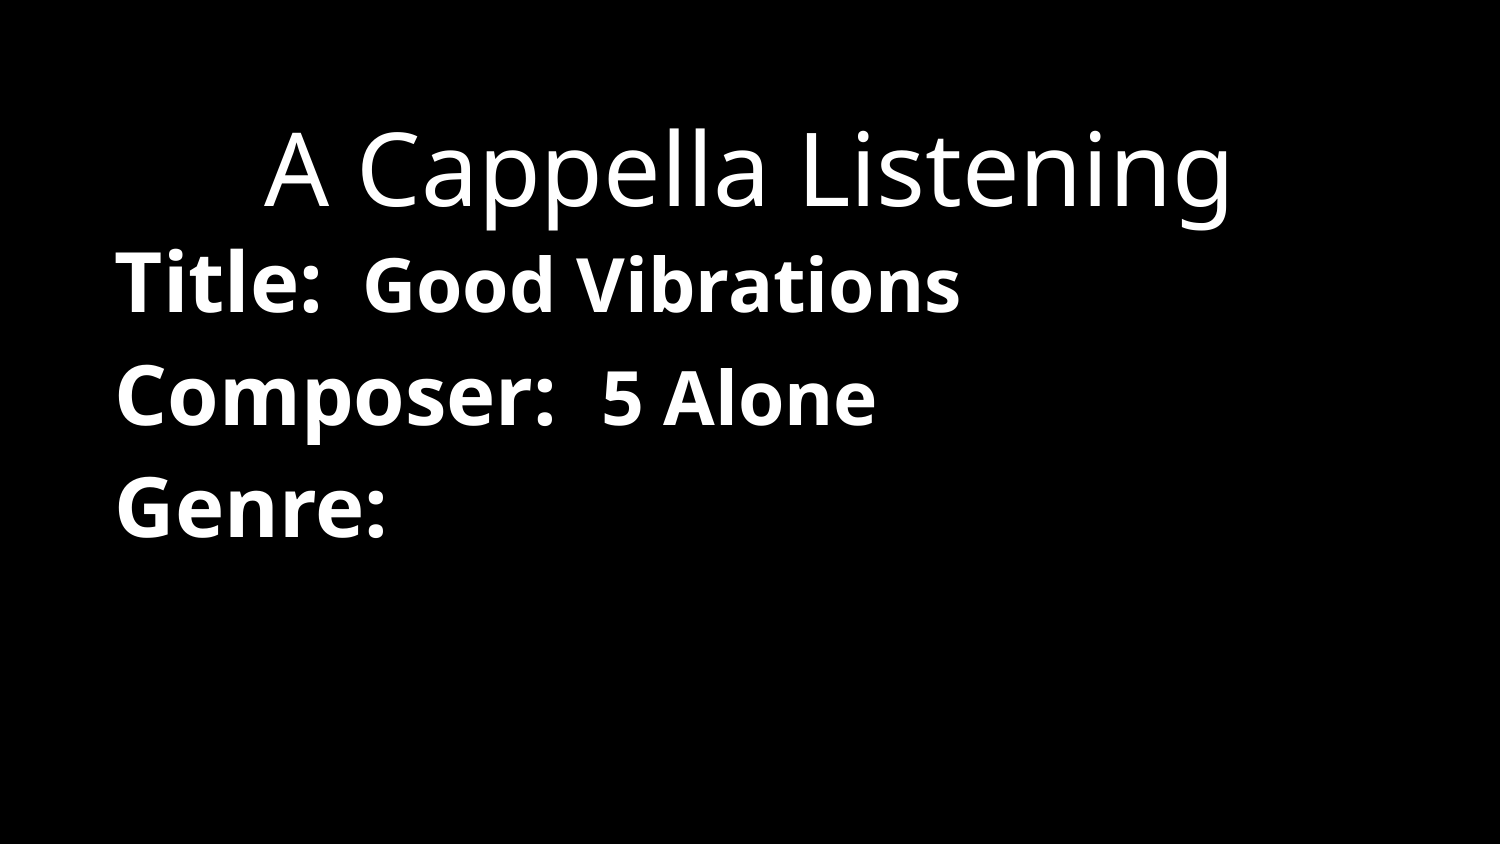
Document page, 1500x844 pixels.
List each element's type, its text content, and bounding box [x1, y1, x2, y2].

list A Cappella Listening [162, 96, 1338, 185]
list Title: Good Vibrations Composer: 5 Alone Genre: [99, 221, 1463, 810]
